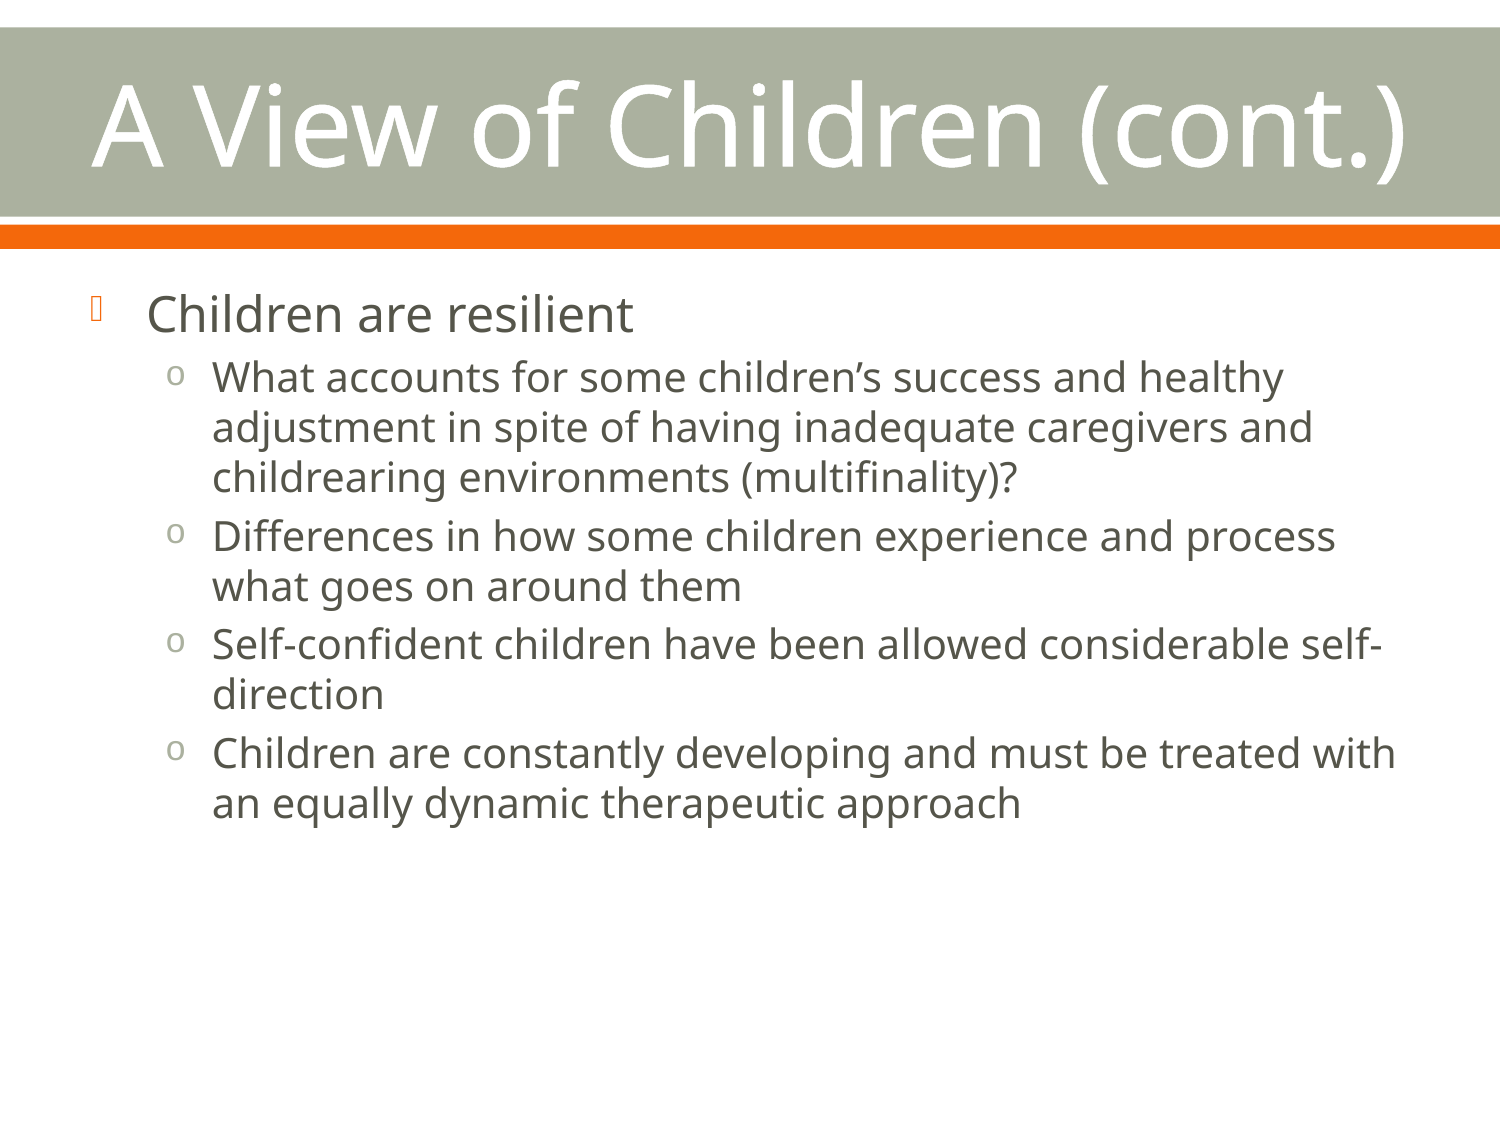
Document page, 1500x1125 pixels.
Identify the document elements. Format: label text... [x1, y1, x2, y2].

title A View of Children (cont.) [75, 29, 1425, 213]
list Children are resilient What accounts for some children’s success and healthy adjustment in spite of having inadequate caregivers and childrearing environments (multifinality)? Differences in how some children experience and process what goes on around them Self-confident children have been allowed considerable self-direction Children are constantly developing and must be treated with an equally dynamic therapeutic approach [75, 275, 1425, 1088]
